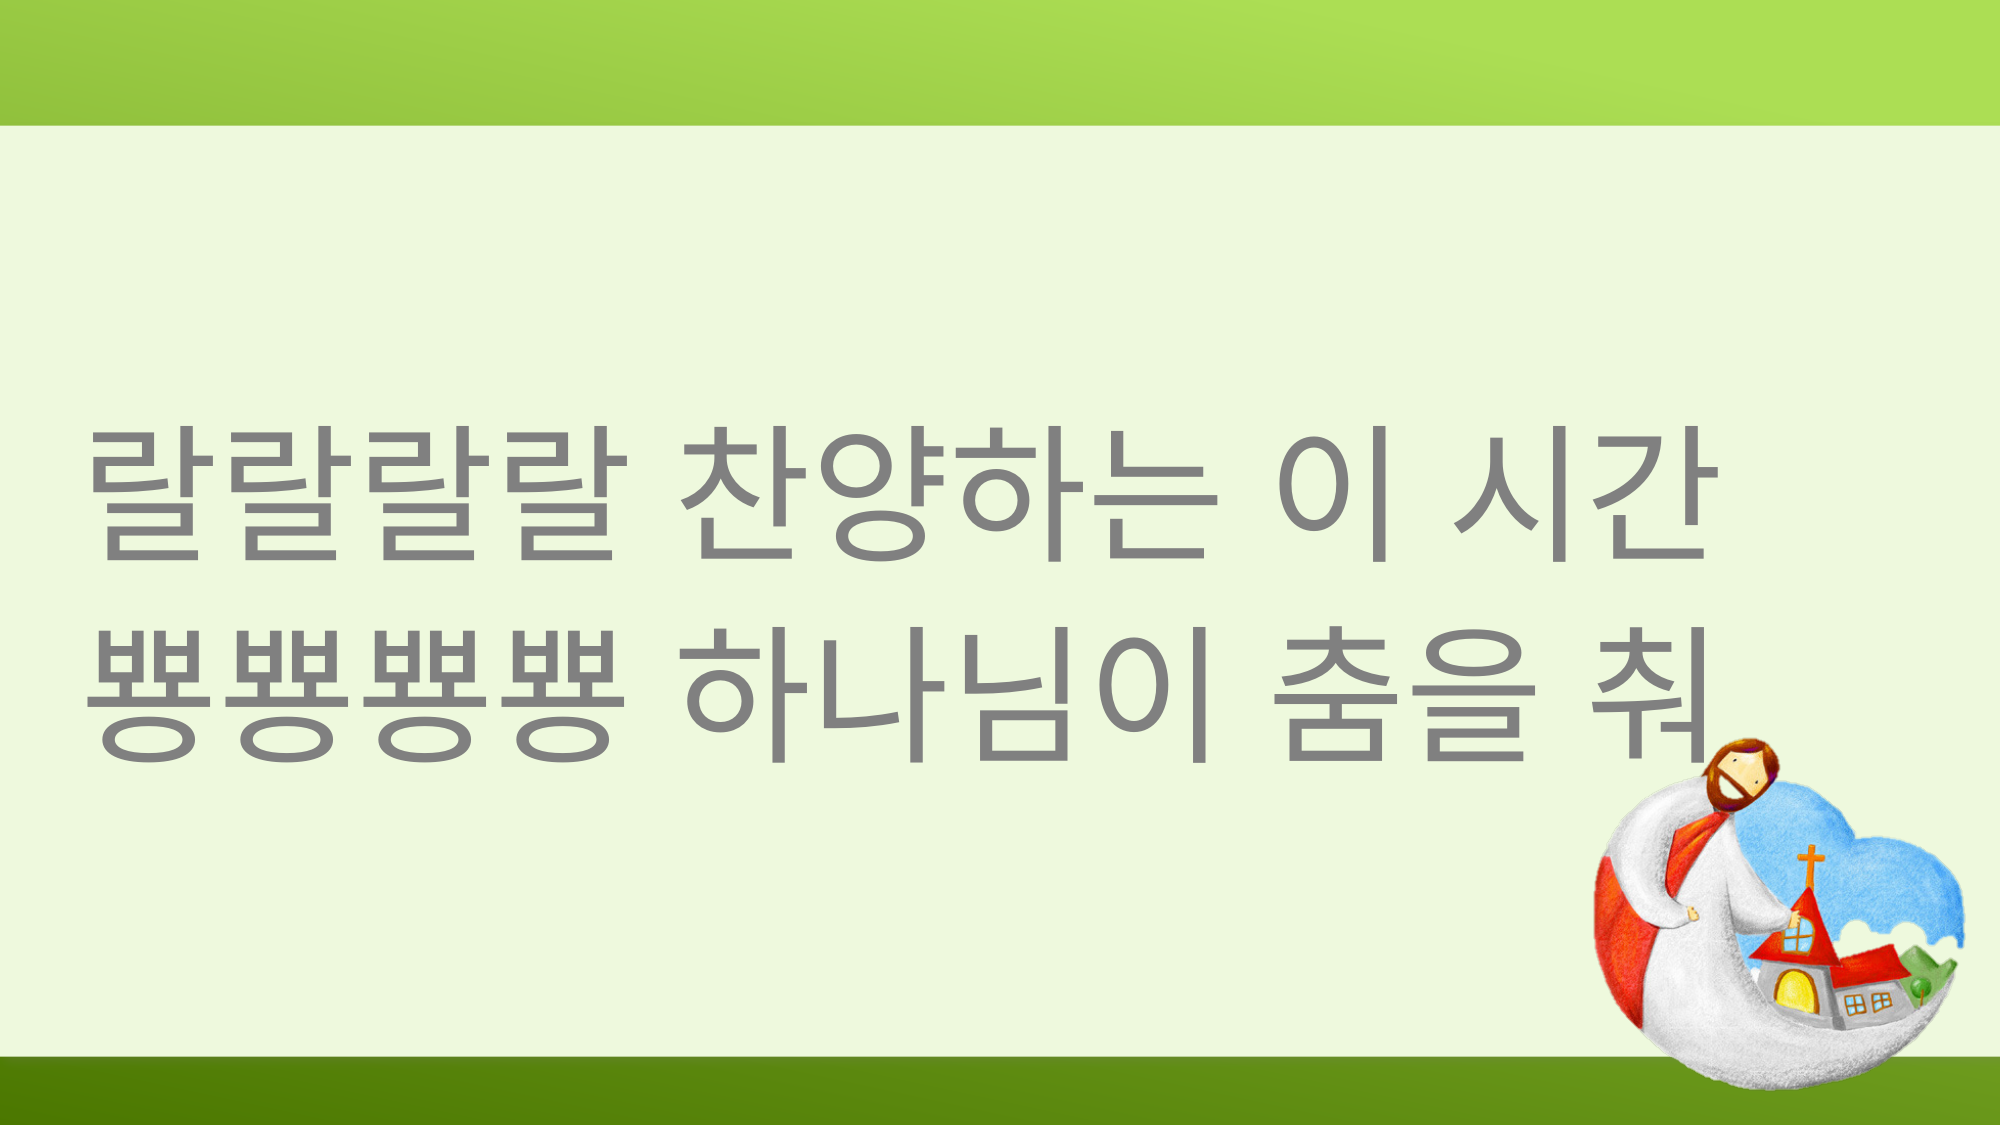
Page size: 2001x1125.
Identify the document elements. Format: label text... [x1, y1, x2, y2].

text_box 랄랄랄랄 찬양하는 이 시간 뿅뿅뿅뿅 하나님이 춤을 춰 [0, 125, 2000, 1057]
picture [1577, 710, 1986, 1114]
